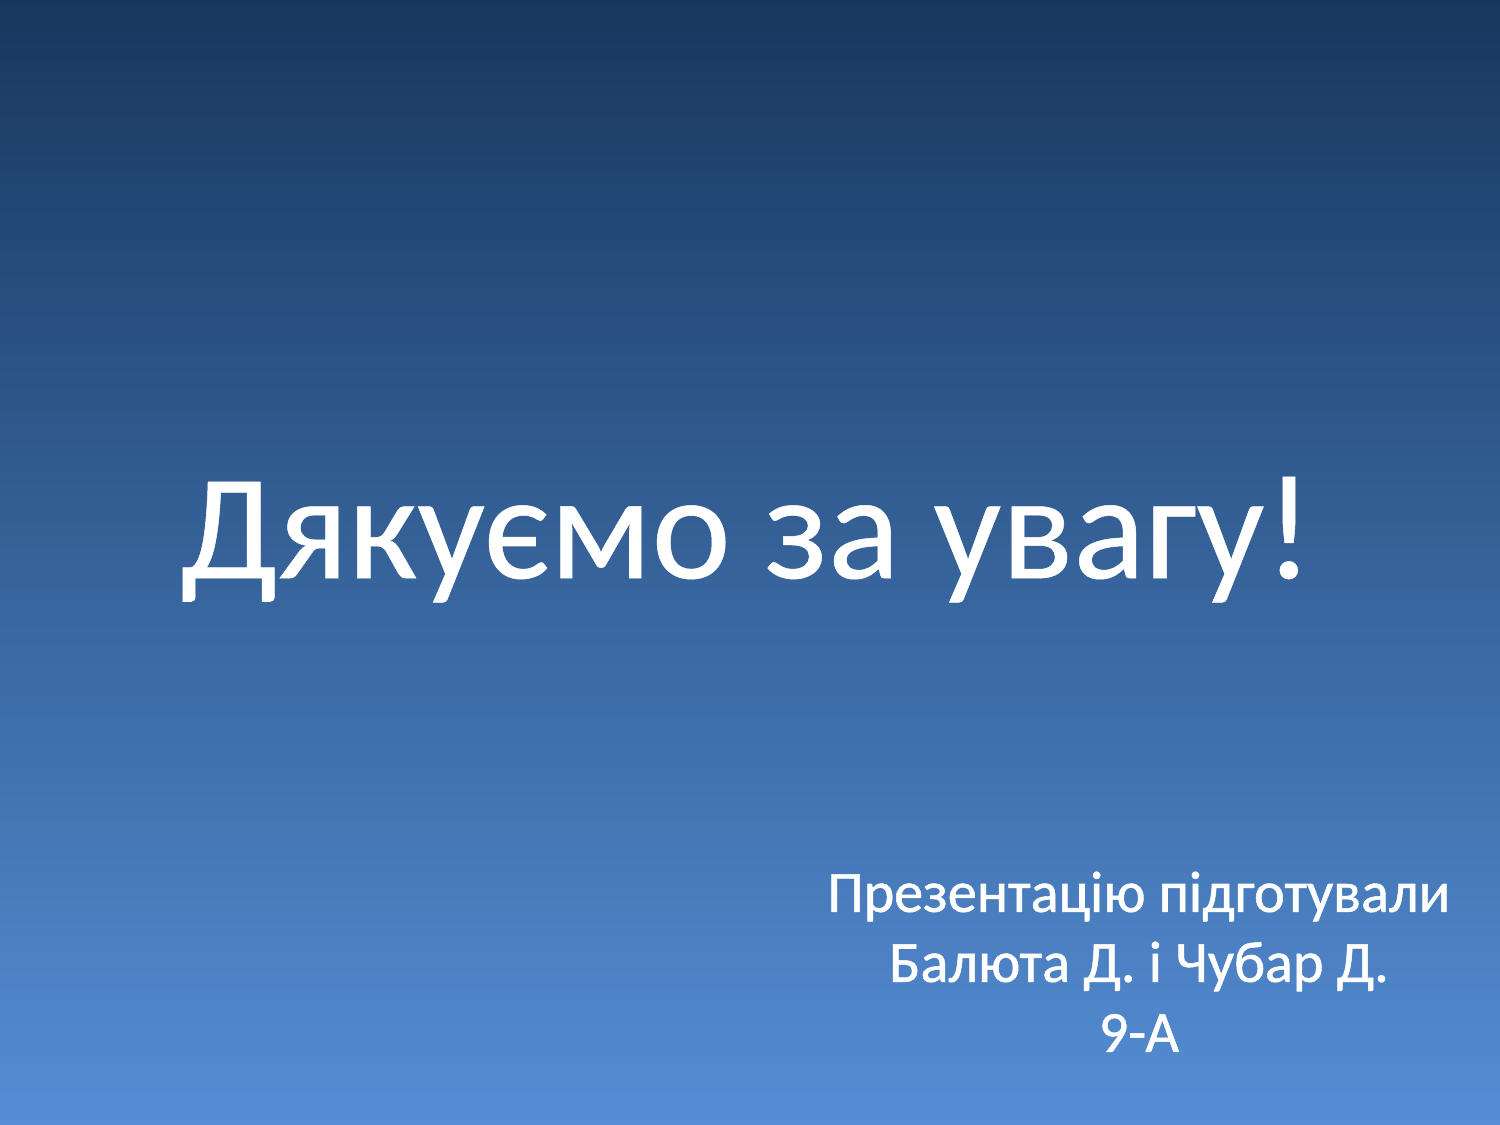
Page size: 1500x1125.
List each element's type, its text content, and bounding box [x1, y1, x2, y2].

text_box Дякуємо за увагу! [165, 420, 1330, 616]
text_box Презентацію підготували Балюта Д. і Чубар Д. 9-А [812, 846, 1466, 1071]
